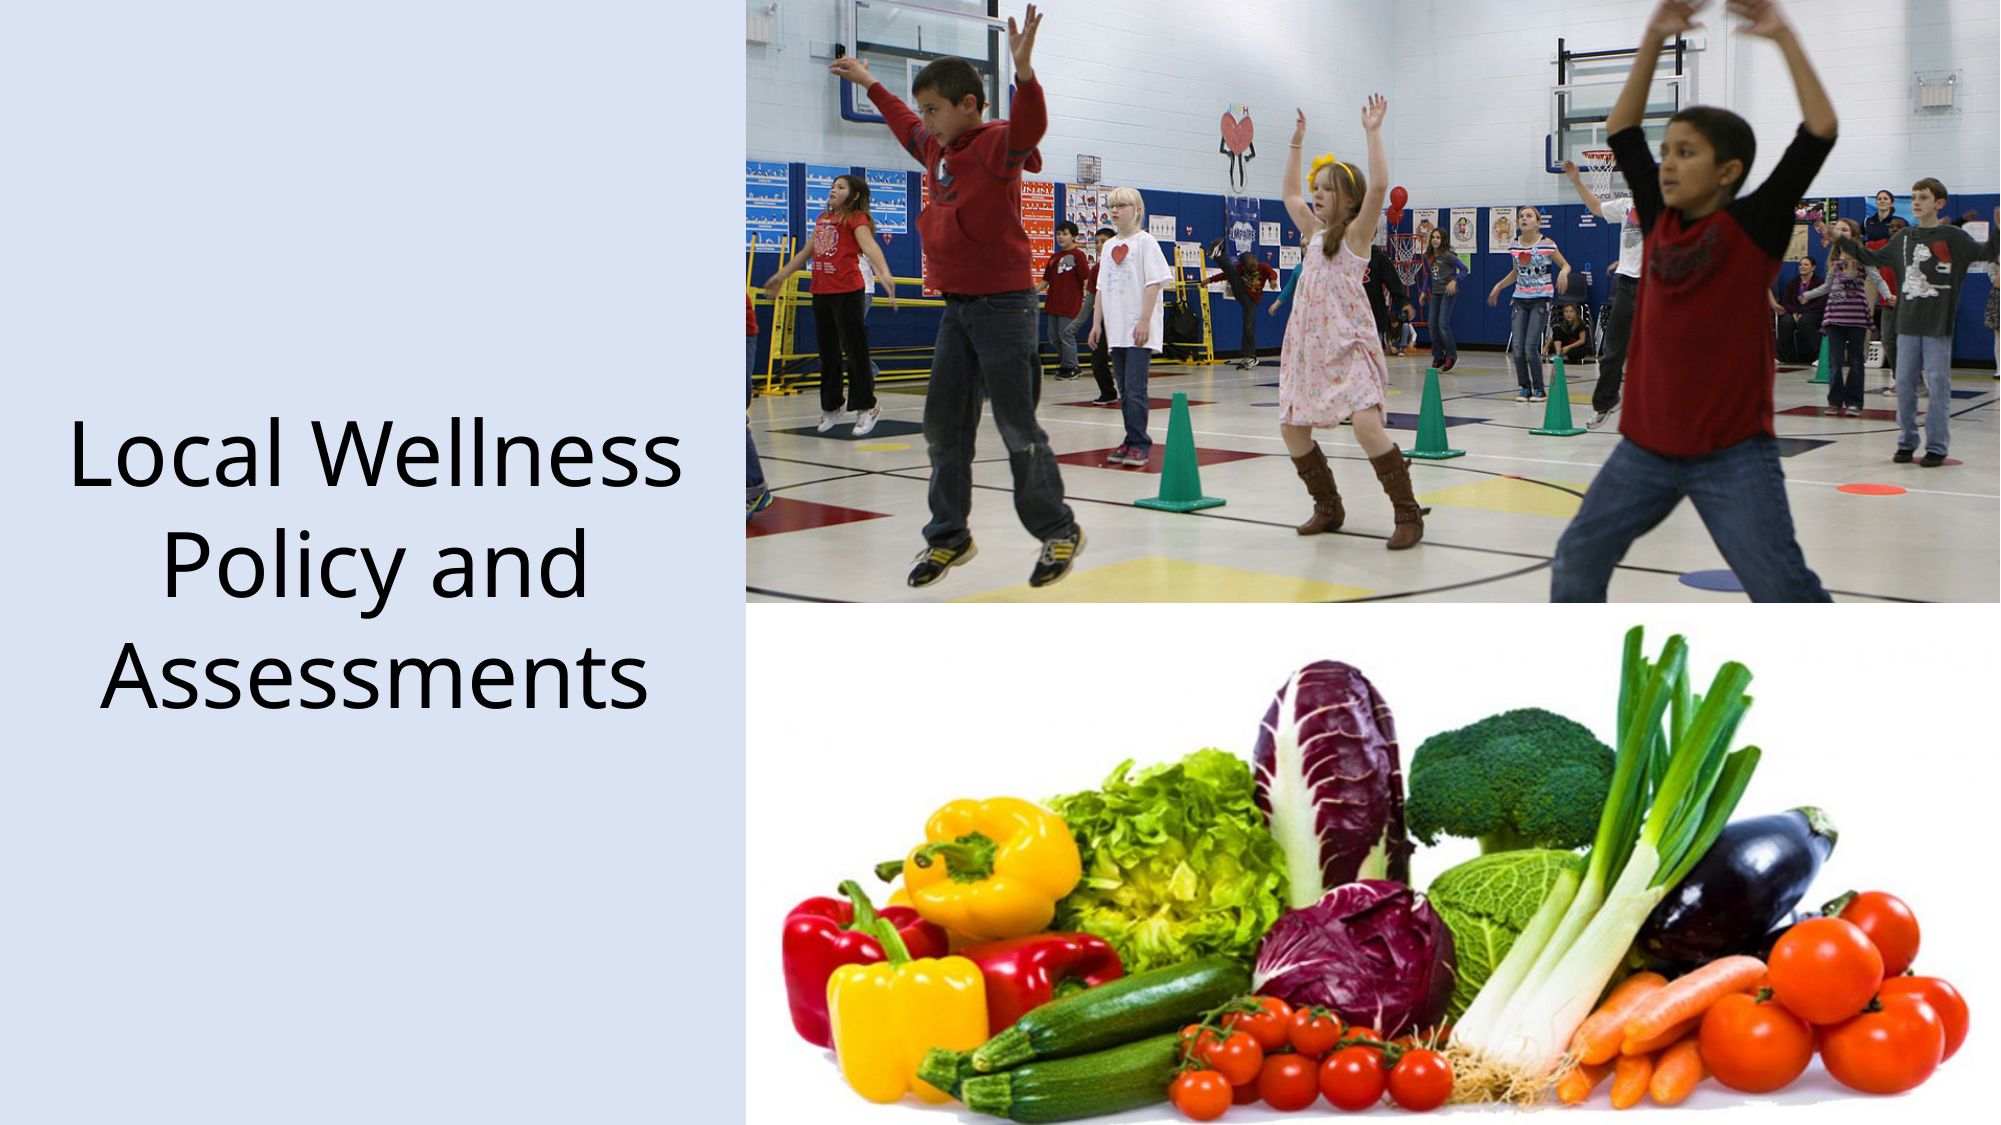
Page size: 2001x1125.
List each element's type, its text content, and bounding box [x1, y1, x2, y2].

picture [745, 0, 2000, 1125]
title Local Wellness Policy and Assessments [34, 386, 719, 739]
